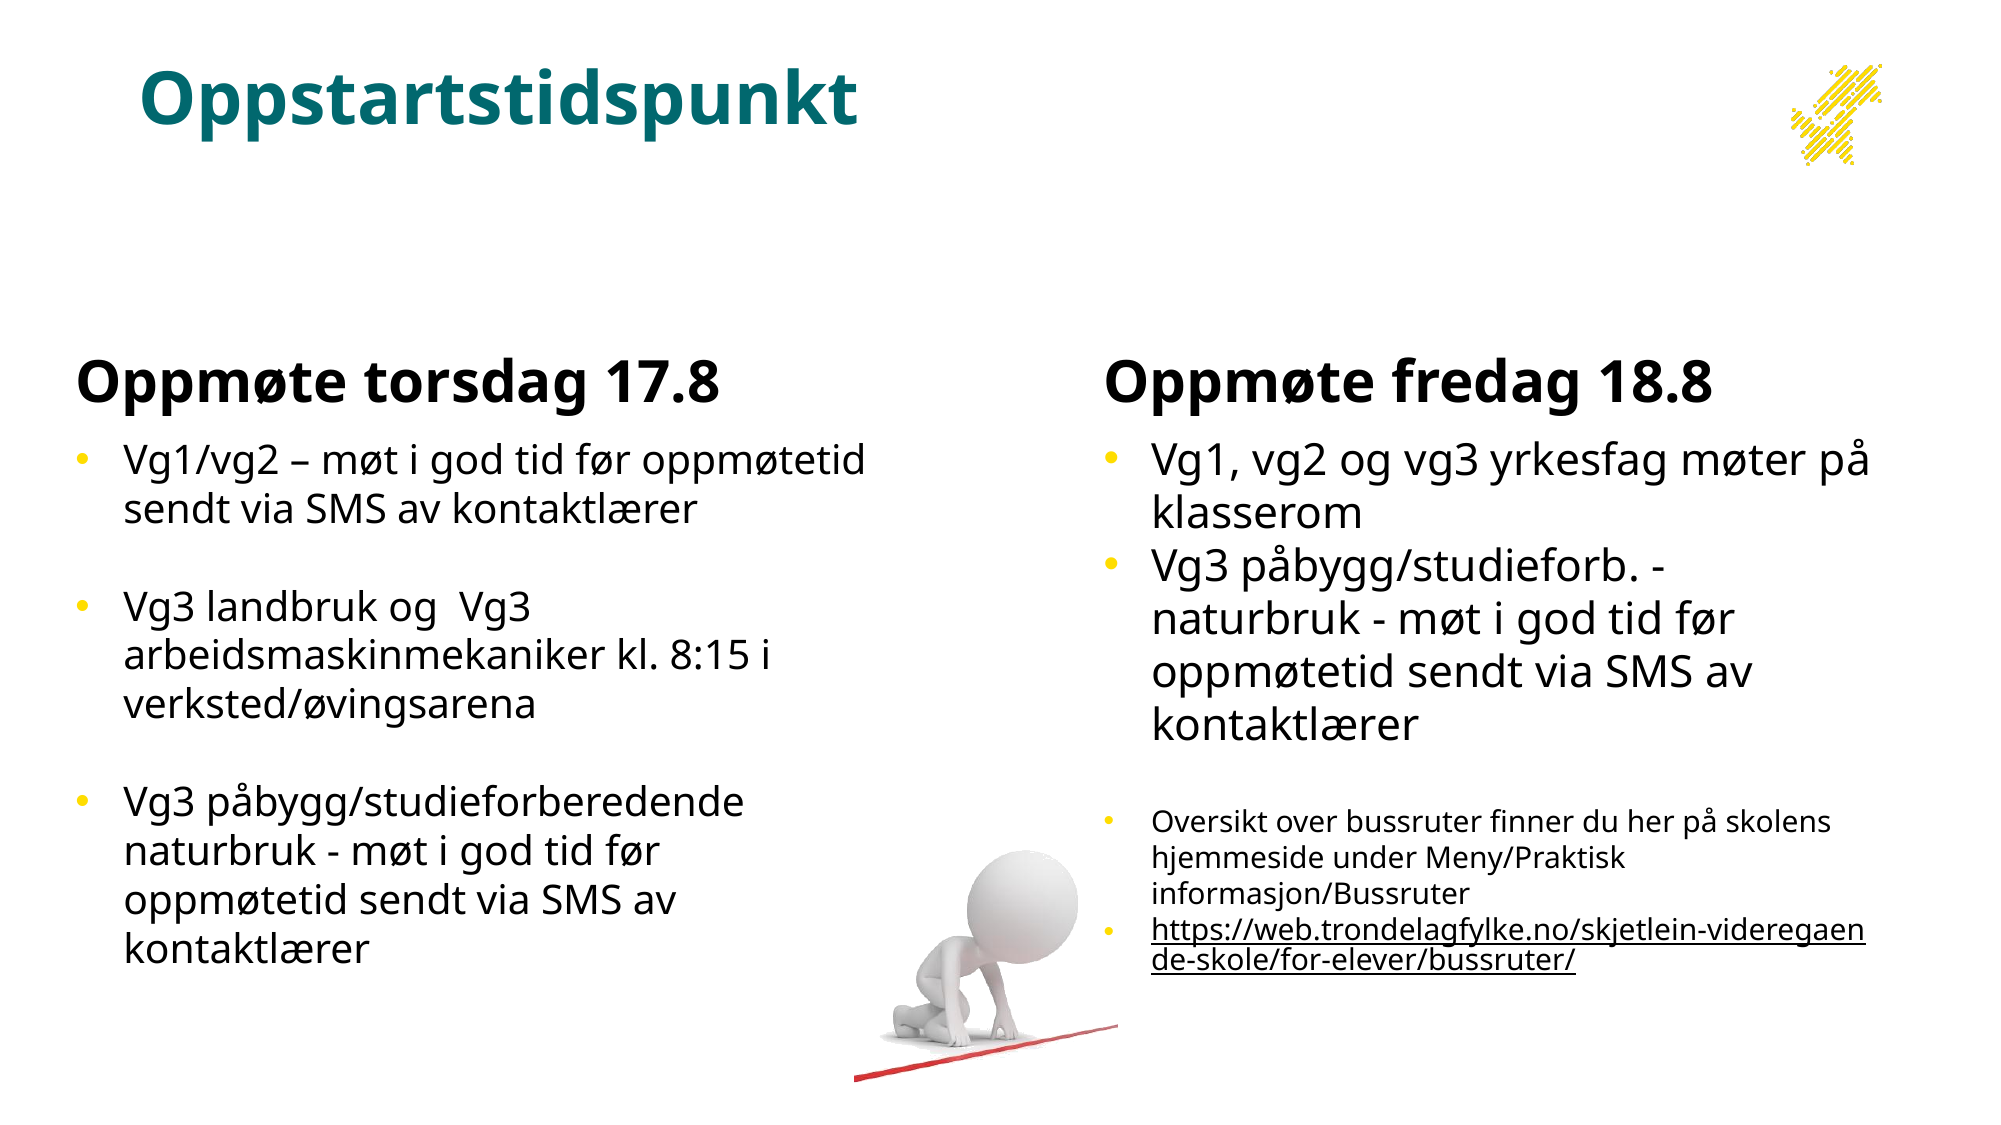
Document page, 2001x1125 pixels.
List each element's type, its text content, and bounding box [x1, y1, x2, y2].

text_box Oppmøte fredag 18.8 [1088, 337, 1940, 398]
text_box Vg1/vg2 – møt i god tid før oppmøtetid sendt via SMS av kontaktlærer Vg3 landbruk og Vg3 arbeidsmaskinmekaniker kl. 8:15 i verksted/øvingsarena Vg3 påbygg/studieforberedende naturbruk - møt i god tid før oppmøtetid sendt via SMS av kontaktlærer [60, 426, 912, 1086]
picture [1791, 64, 1882, 166]
picture [854, 822, 1118, 1086]
text_box Oppmøte torsdag 17.8 [60, 337, 912, 398]
text_box Oppstartstidspunkt [123, 53, 1699, 236]
text_box Vg1, vg2 og vg3 yrkesfag møter på klasserom Vg3 påbygg/studieforb. - naturbruk - møt i god tid før oppmøtetid sendt via SMS av kontaktlærer Oversikt over bussruter finner du her på skolens hjemmeside under Meny/Praktisk informasjon/Bussruter https://web.trondelagfylke.no/skjetlein-videregaende-skole/for-elever/bussruter/ [1088, 423, 1897, 996]
